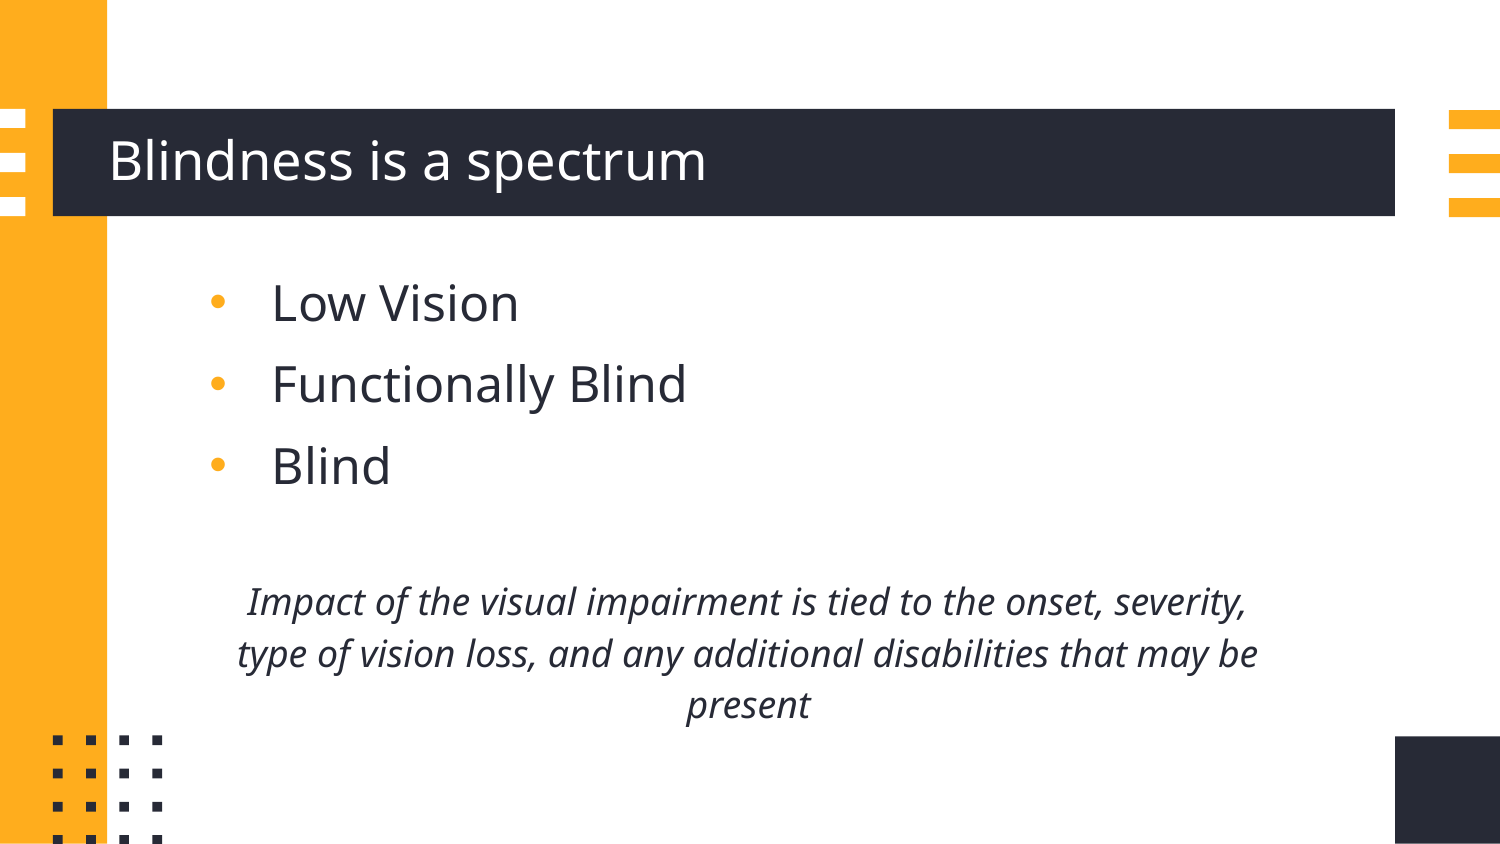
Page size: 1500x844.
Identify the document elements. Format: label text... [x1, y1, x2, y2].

title Blindness is a spectrum [108, 108, 1396, 217]
list Low Vision Functionally Blind Blind Impact of the visual impairment is tied to the onset, severity, type of vision loss, and any additional disabilities that may be present [196, 262, 1288, 736]
